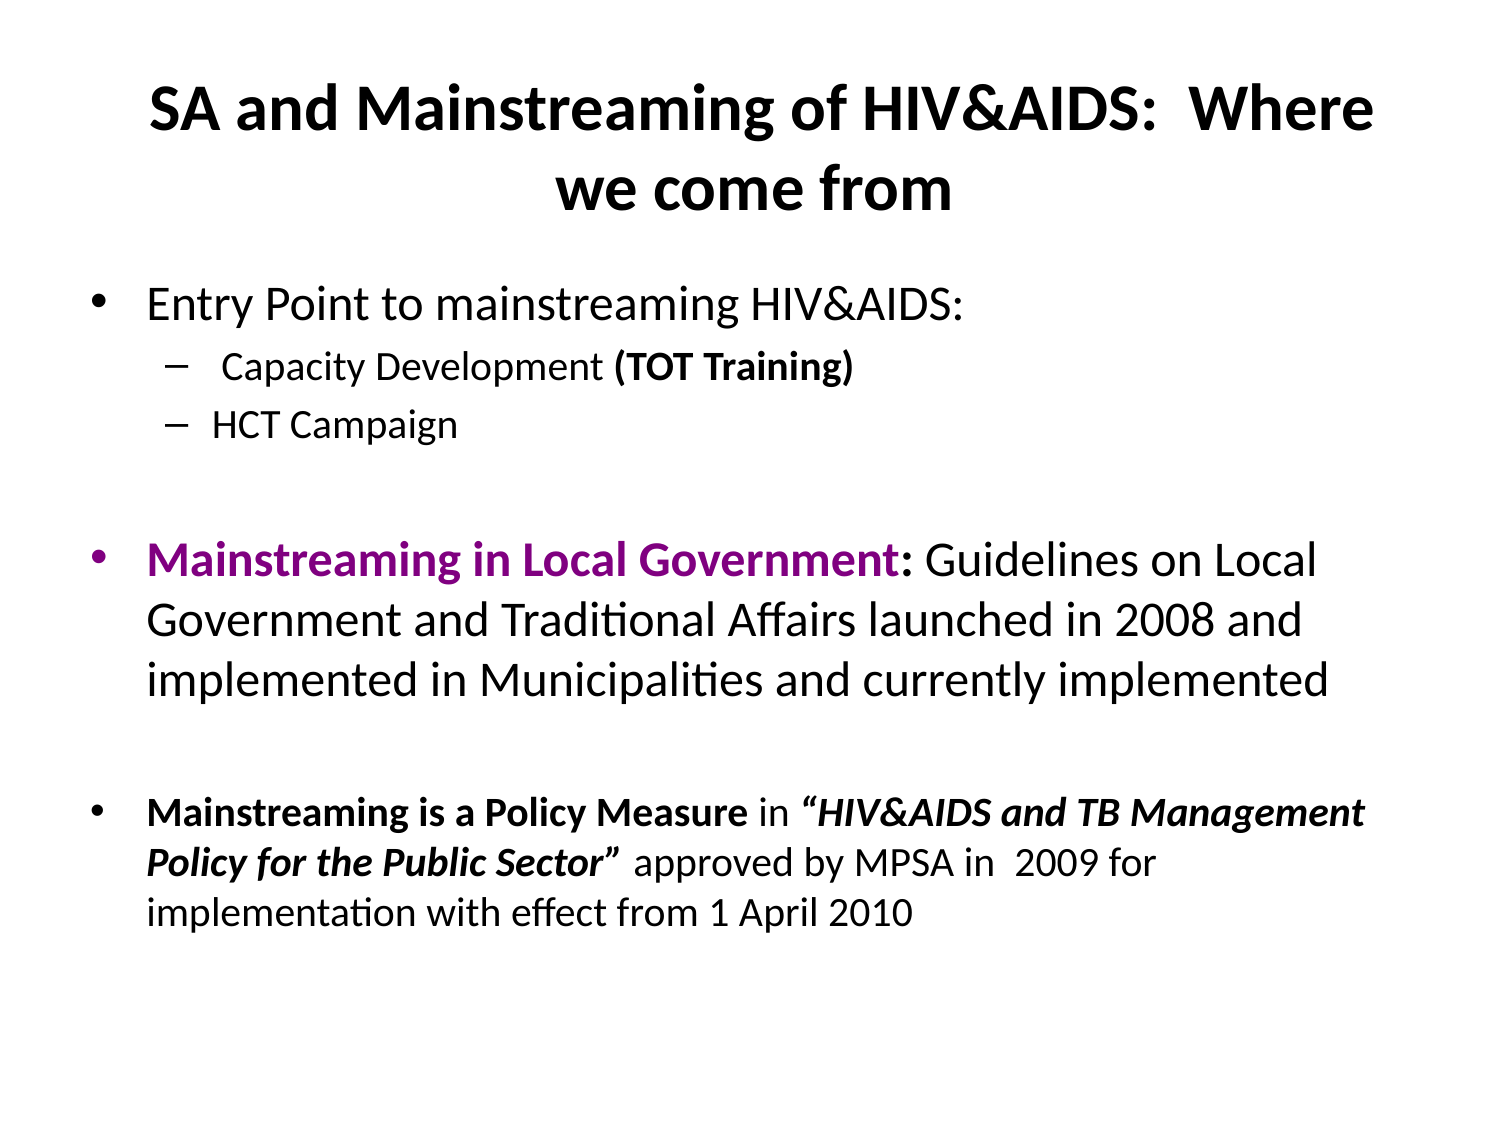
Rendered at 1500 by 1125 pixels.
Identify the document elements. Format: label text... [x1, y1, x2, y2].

list Entry Point to mainstreaming HIV&AIDS: Capacity Development (TOT Training) HCT Campaign Mainstreaming in Local Government: Guidelines on Local Government and Traditional Affairs launched in 2008 and implemented in Municipalities and currently implemented Mainstreaming is a Policy Measure in “HIV&AIDS and TB Management Policy for the Public Sector” approved by MPSA in 2009 for implementation with effect from 1 April 2010 [74, 262, 1426, 951]
title SA and Mainstreaming of HIV&AIDS: Where we come from [87, 49, 1438, 238]
